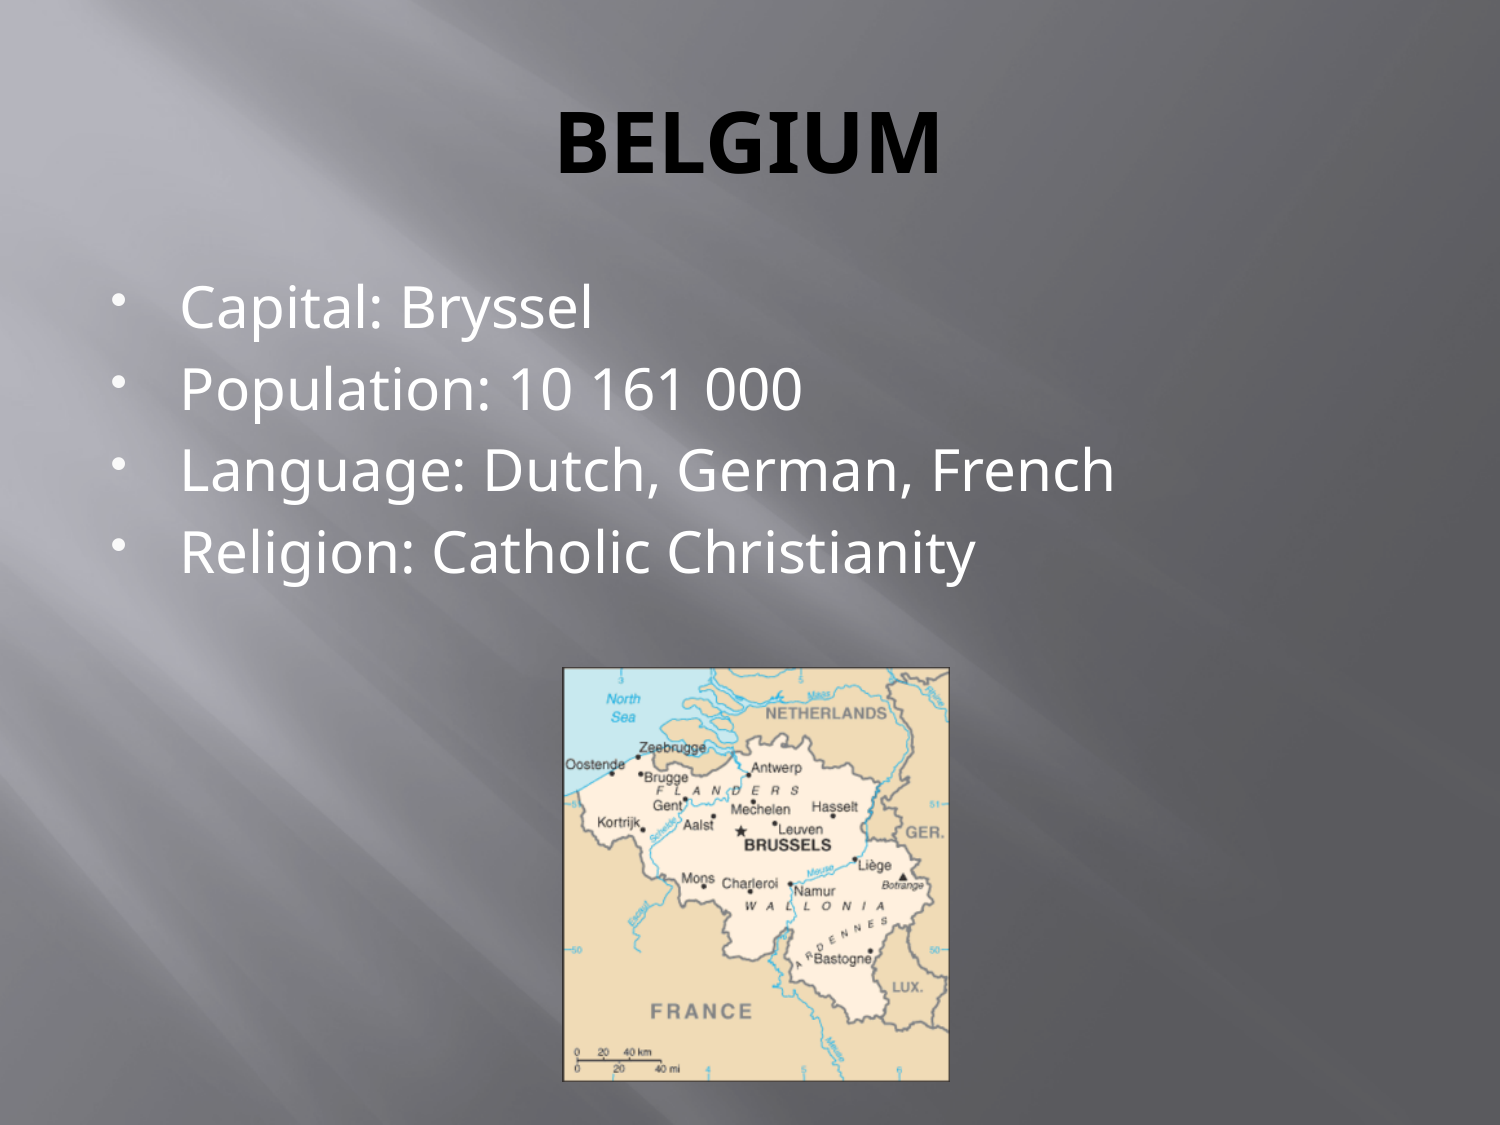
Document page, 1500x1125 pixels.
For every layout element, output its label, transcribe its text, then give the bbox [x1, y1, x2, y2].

list Capital: Bryssel Population: 10 161 000 Language: Dutch, German, French Religion: Catholic Christianity [75, 262, 1425, 879]
picture [562, 667, 950, 1082]
title BELGIUM [75, 45, 1425, 233]
